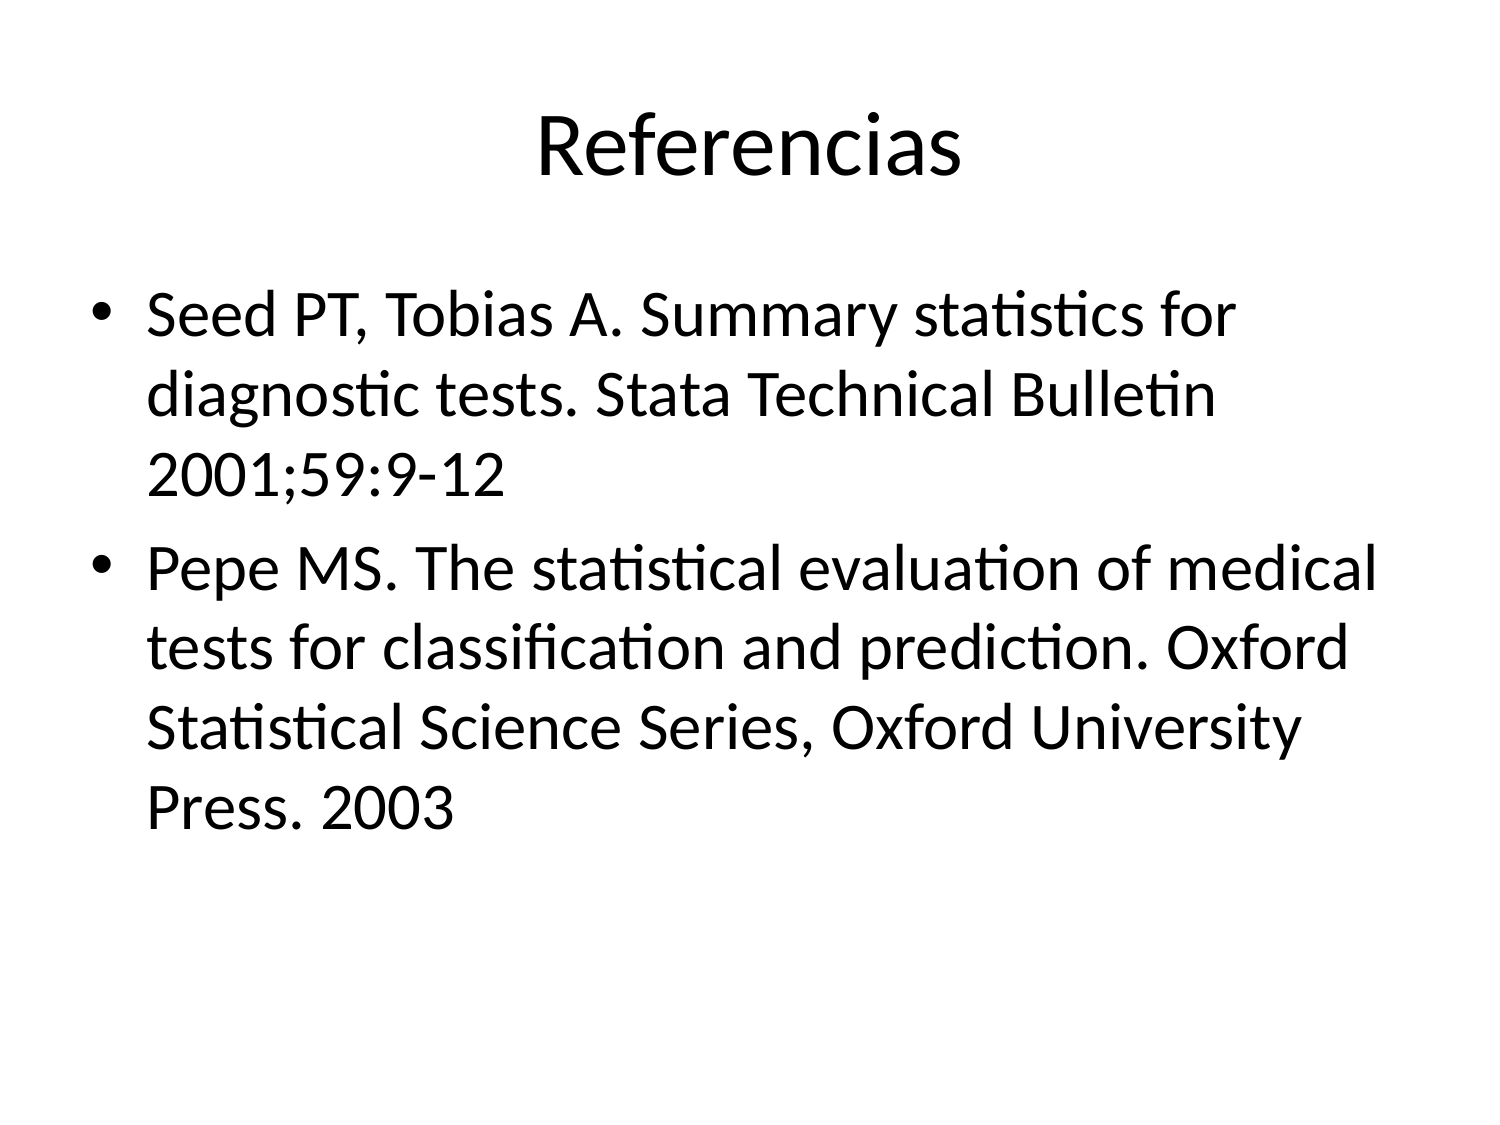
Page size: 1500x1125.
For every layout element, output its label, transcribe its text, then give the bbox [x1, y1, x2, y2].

title Referencias [75, 45, 1425, 233]
list Seed PT, Tobias A. Summary statistics for diagnostic tests. Stata Technical Bulletin 2001;59:9-12 Pepe MS. The statistical evaluation of medical tests for classification and prediction. Oxford Statistical Science Series, Oxford University Press. 2003 [75, 262, 1425, 1005]
